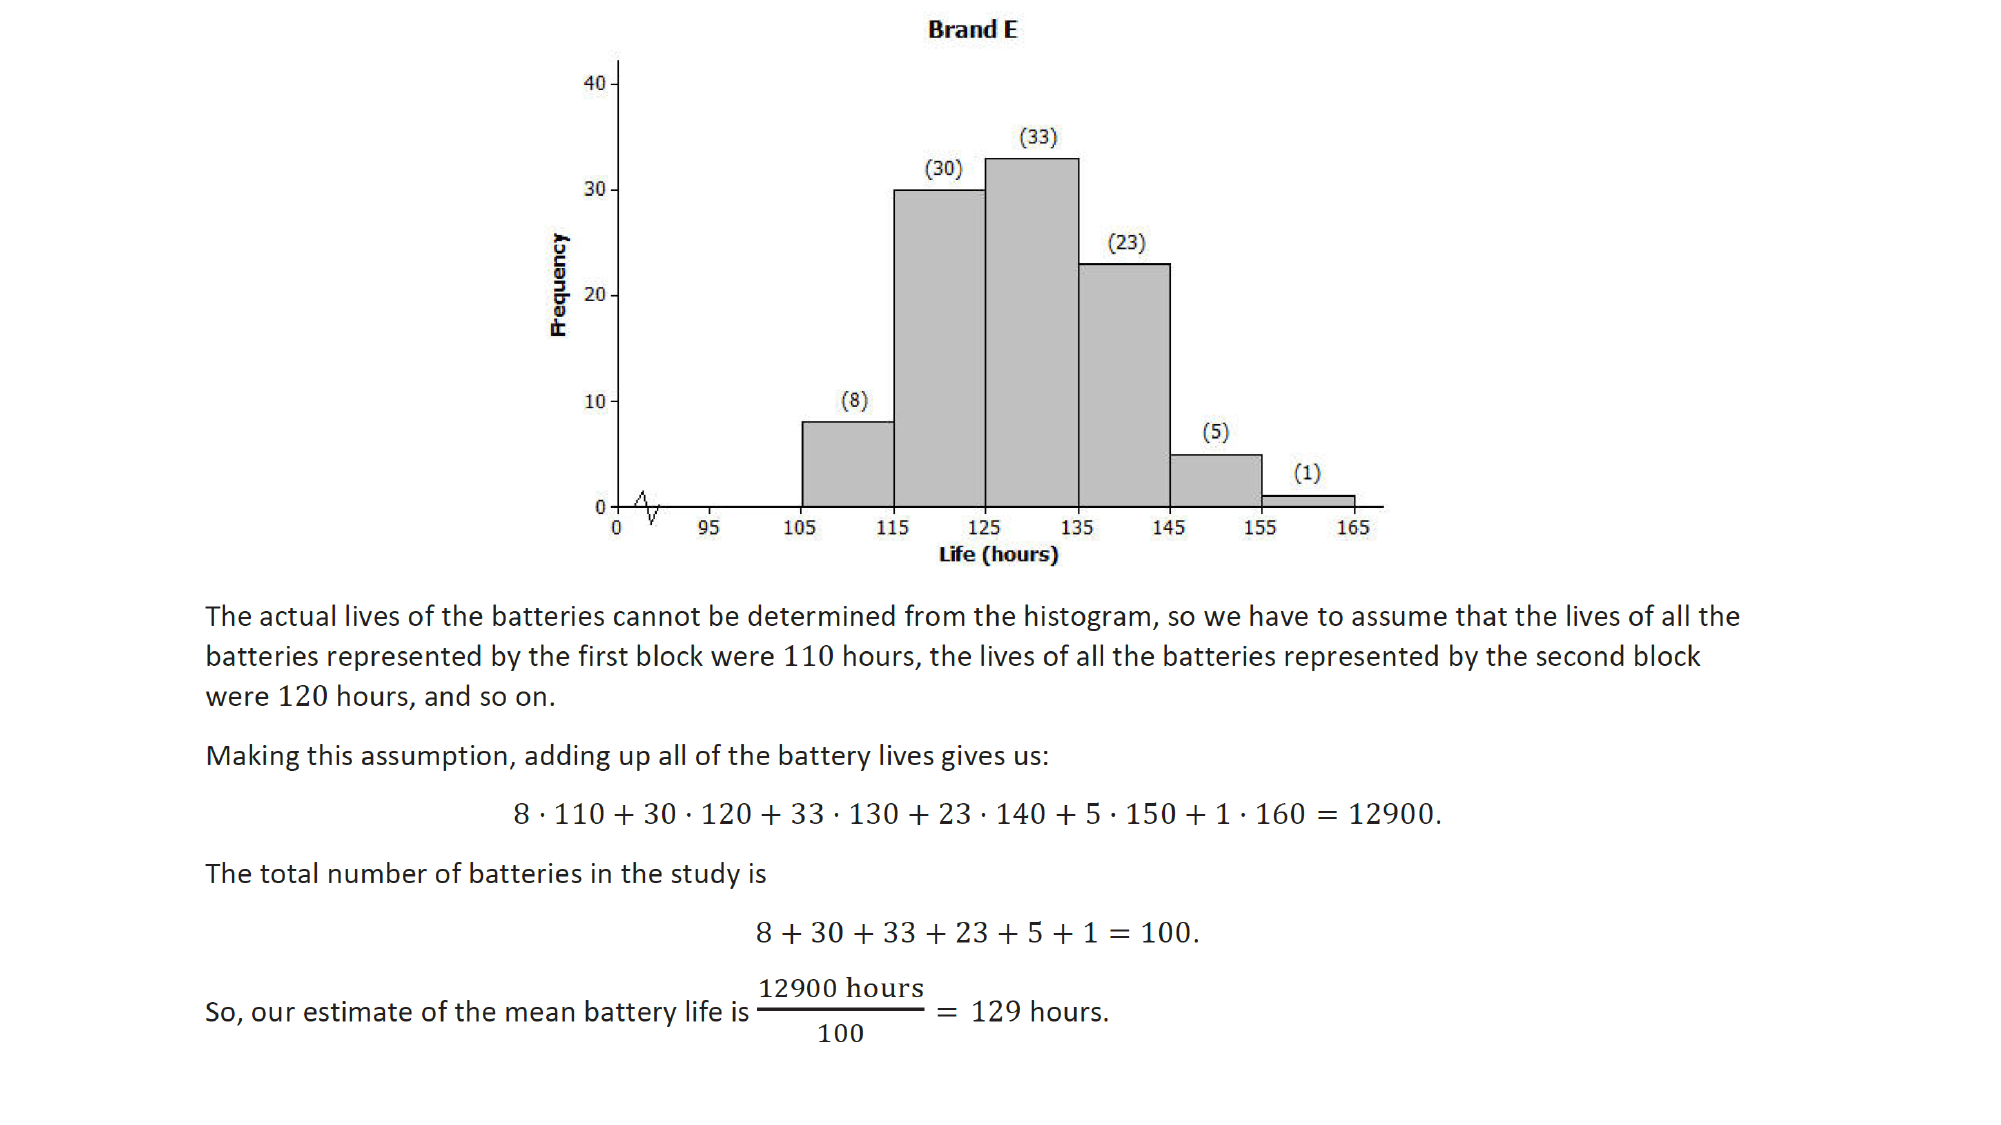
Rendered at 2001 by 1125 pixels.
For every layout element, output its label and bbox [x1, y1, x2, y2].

picture [149, 11, 1767, 1050]
